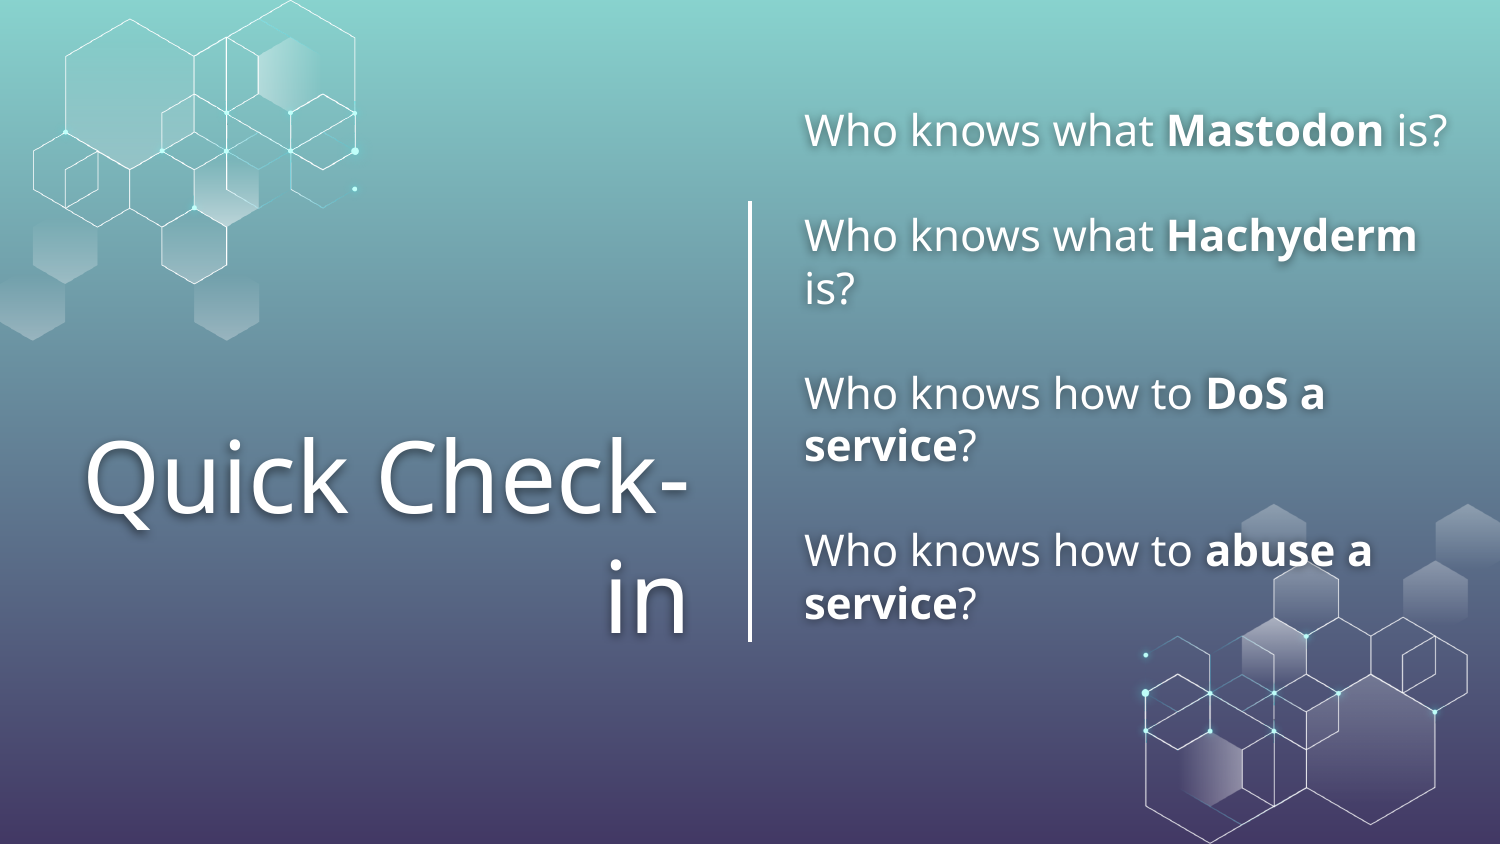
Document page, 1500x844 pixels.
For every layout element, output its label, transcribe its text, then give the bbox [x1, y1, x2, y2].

picture [0, 0, 378, 341]
title Quick Check-in [57, 478, 707, 589]
subtitle Who knows what Mastodon is? Who knows what Hachyderm is? Who knows how to DoS a service? Who knows how to abuse a service? [789, 227, 1476, 504]
picture [1123, 504, 1500, 844]
